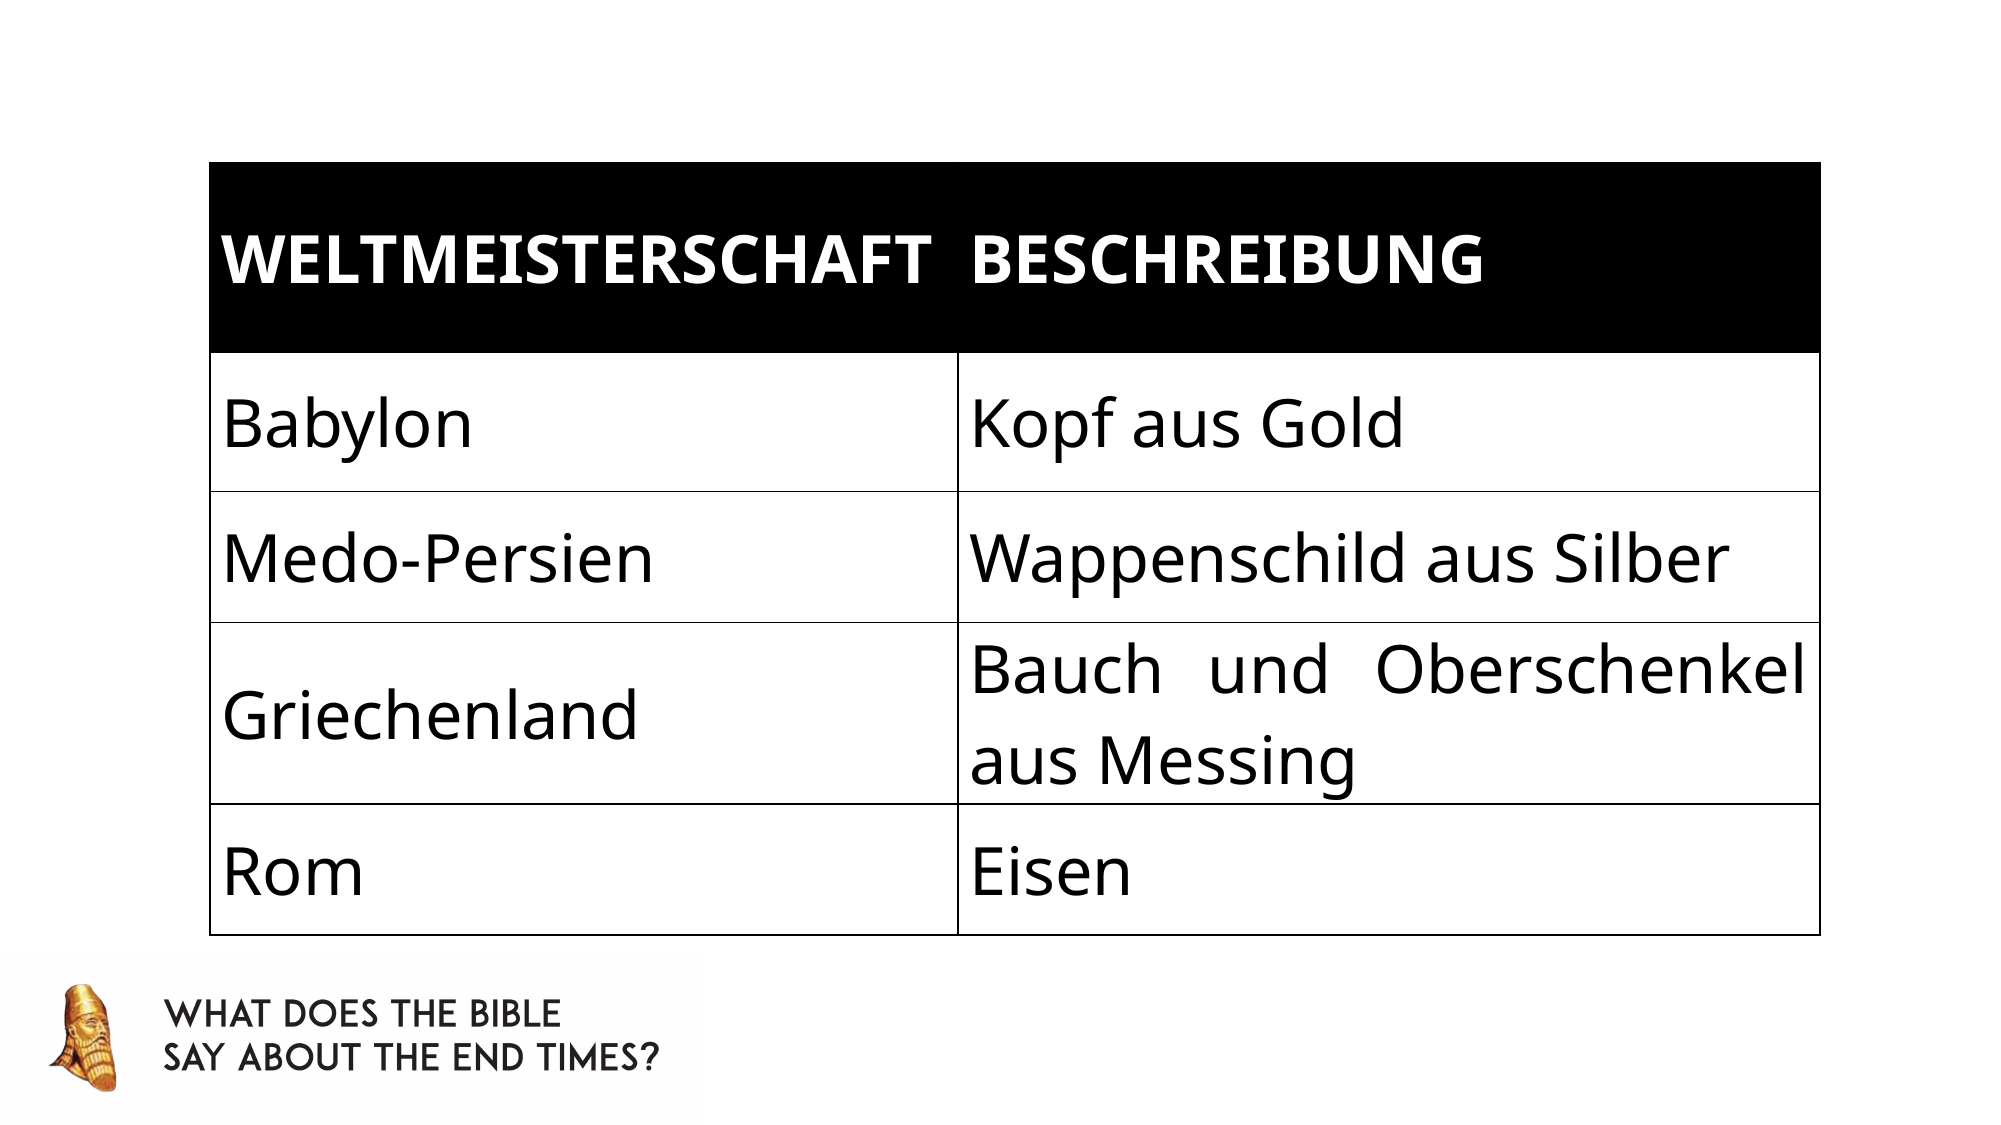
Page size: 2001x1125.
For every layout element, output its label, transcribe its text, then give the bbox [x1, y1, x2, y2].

table_cell Medo-Persien [211, 492, 957, 622]
table_cell Babylon [211, 353, 957, 491]
table_cell Eisen [959, 805, 1819, 934]
table_cell Rom [211, 805, 957, 934]
table_cell Kopf aus Gold [959, 353, 1819, 491]
table_cell Bauch und Oberschenkel aus Messing [959, 623, 1819, 803]
table_header BESCHREIBUNG [959, 163, 1819, 352]
table_cell Wappenschild aus Silber [959, 492, 1819, 622]
picture [0, 949, 706, 1125]
table_header WELTMEISTERSCHAFT [211, 163, 957, 352]
table_cell Griechenland [211, 623, 957, 803]
